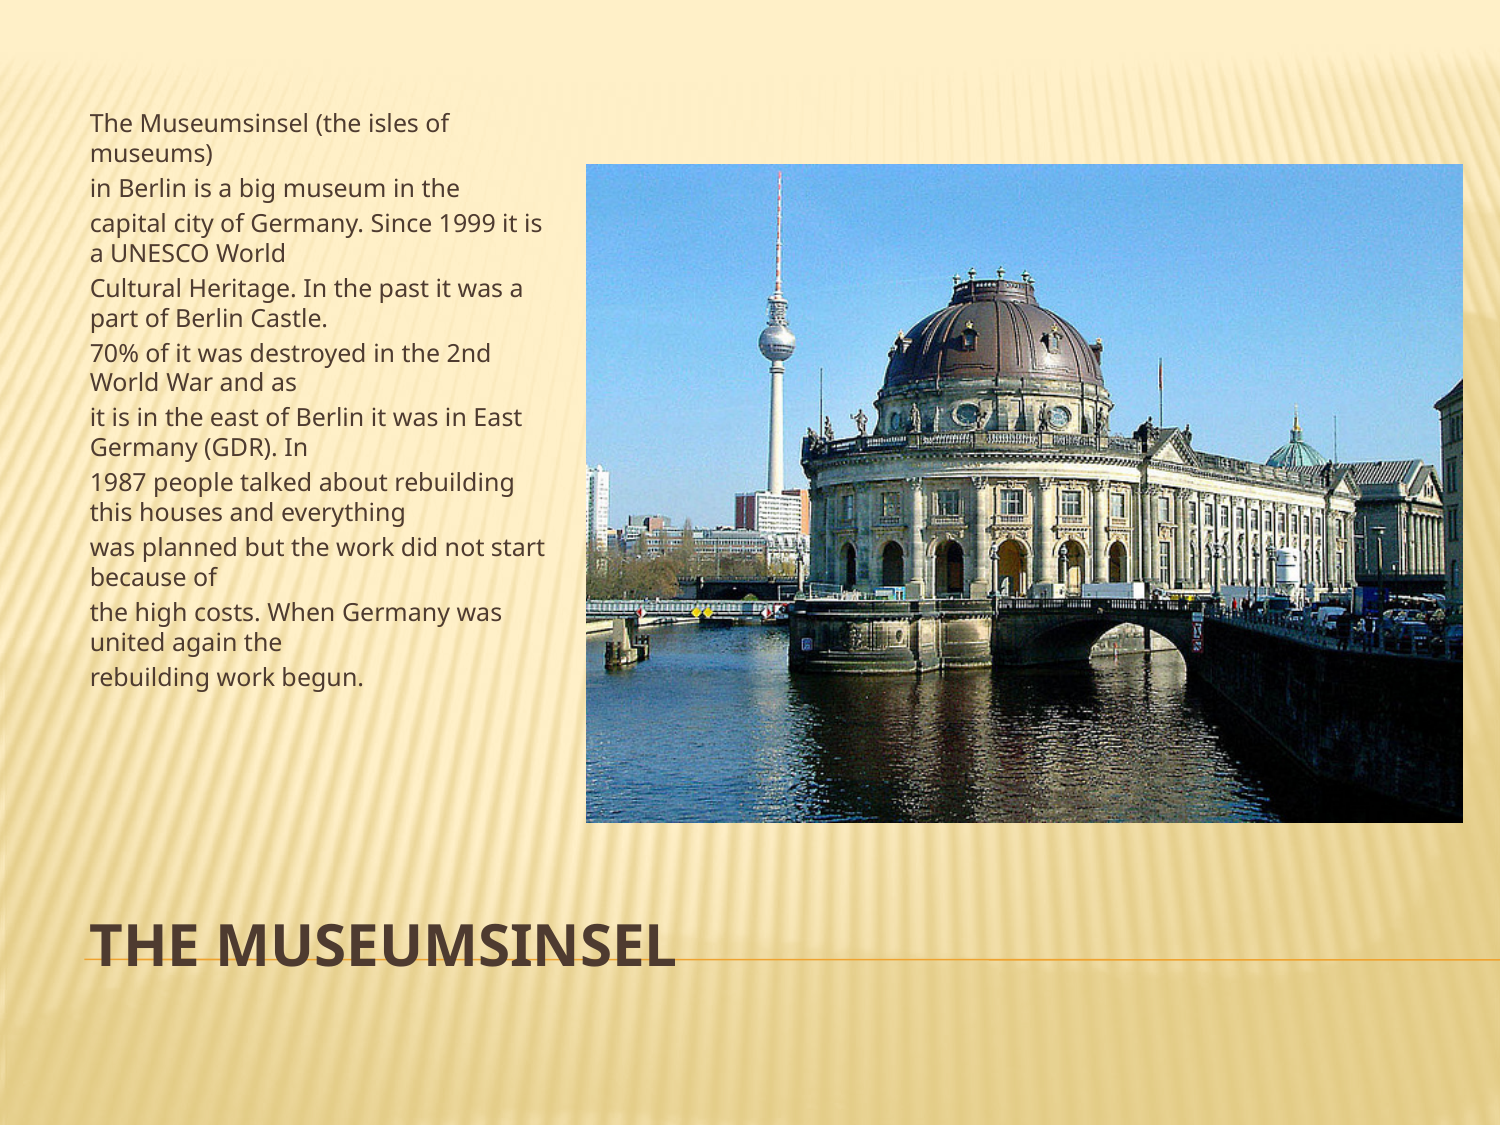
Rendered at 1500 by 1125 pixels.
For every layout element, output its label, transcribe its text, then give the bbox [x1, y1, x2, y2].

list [586, 164, 1463, 823]
list The Museumsinsel (the isles of museums) in Berlin is a big museum in the capital city of Germany. Since 1999 it is a UNESCO World Cultural Heritage. In the past it was a part of Berlin Castle. 70% of it was destroyed in the 2nd World War and as it is in the east of Berlin it was in East Germany (GDR). In 1987 people talked about rebuilding this houses and everything was planned but the work did not start because of the high costs. When Germany was united again the rebuilding work begun. [75, 99, 569, 888]
title The Museumsinsel [75, 900, 1463, 986]
